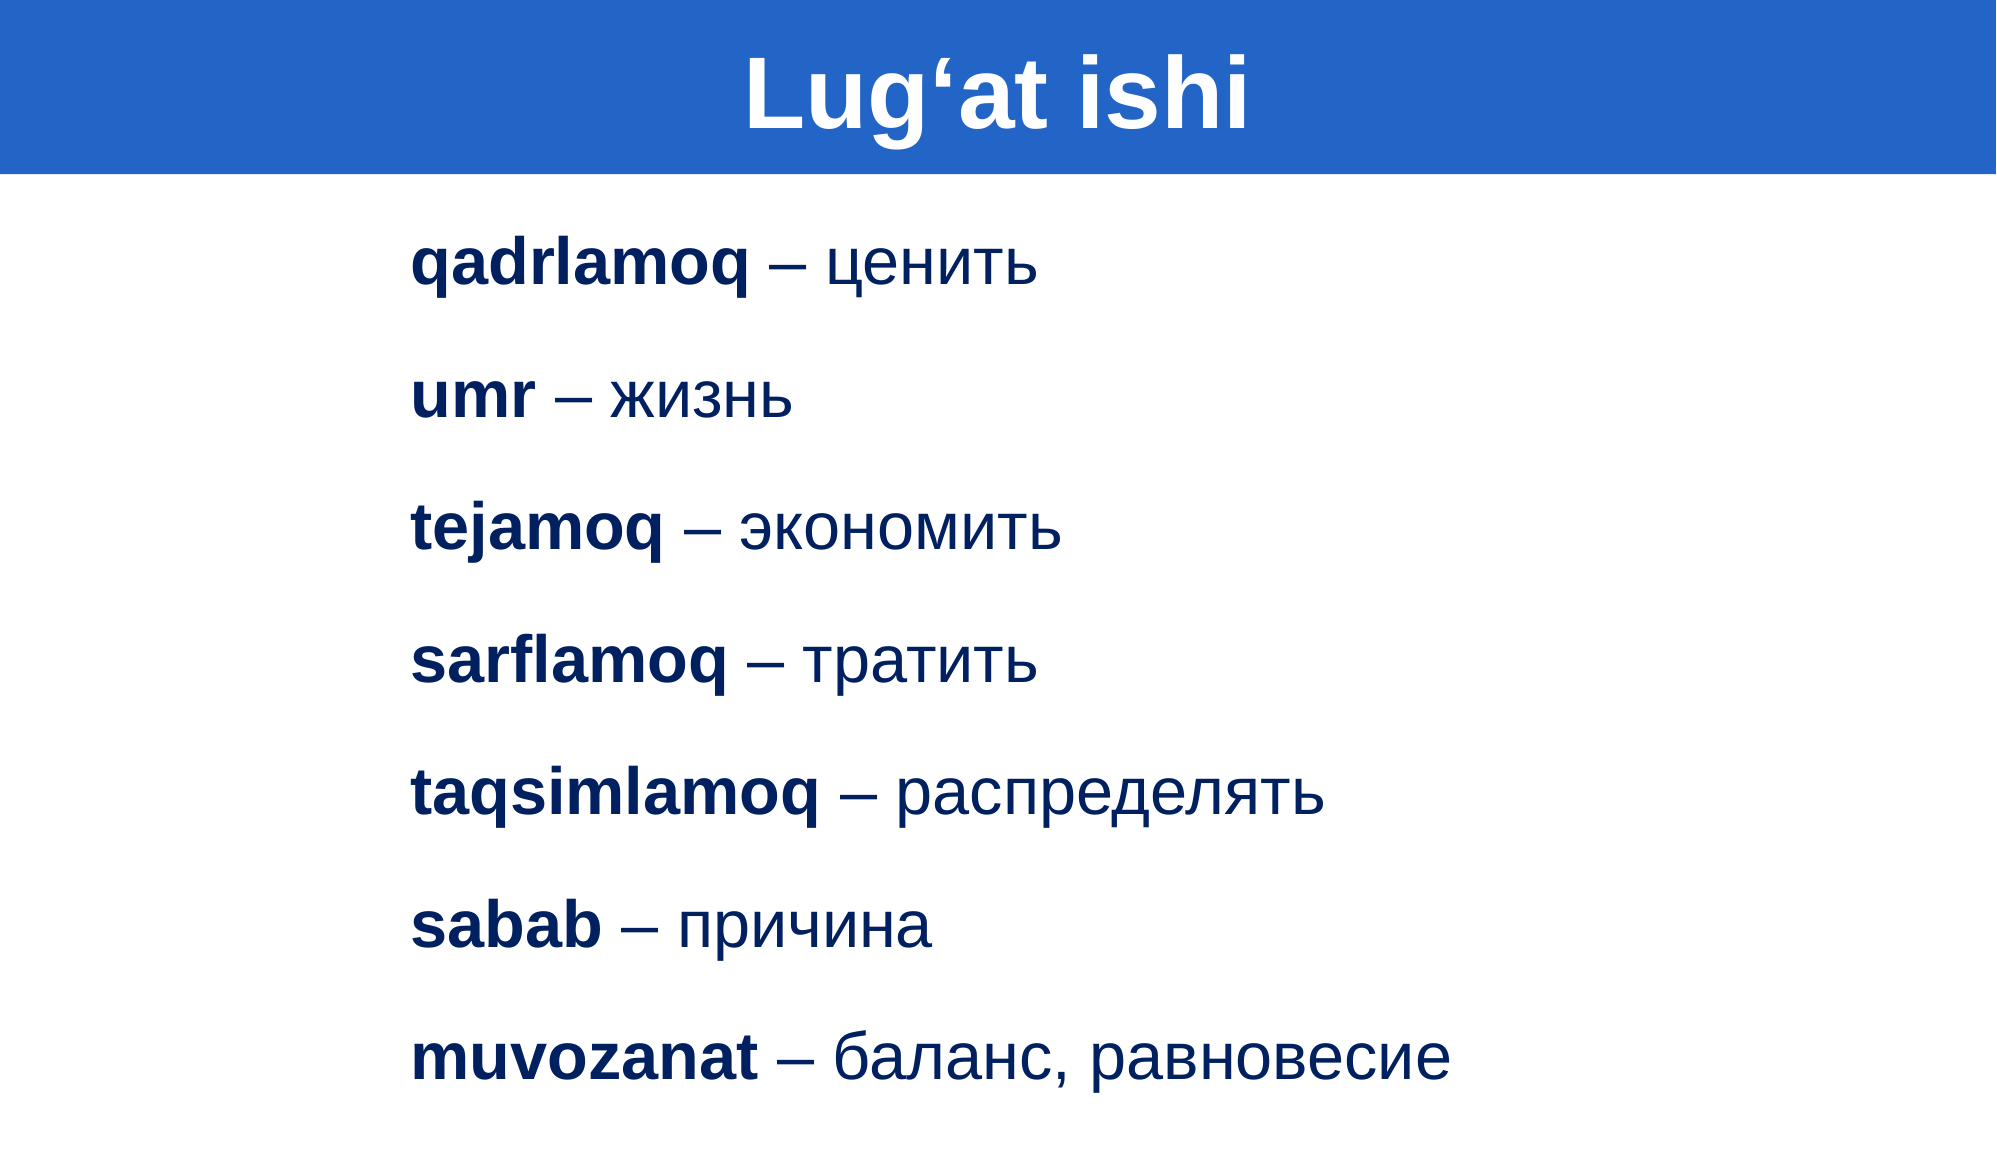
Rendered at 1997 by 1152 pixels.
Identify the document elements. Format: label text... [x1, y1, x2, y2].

list qadrlamoq – ценить umr – жизнь tejamoq – экономить sarflamoq – тратить taqsimlamoq – распределять sabab – причина muvozanat – баланс, равновесие [395, 175, 1636, 1128]
text_box Lug‘at ishi [0, 0, 1996, 175]
